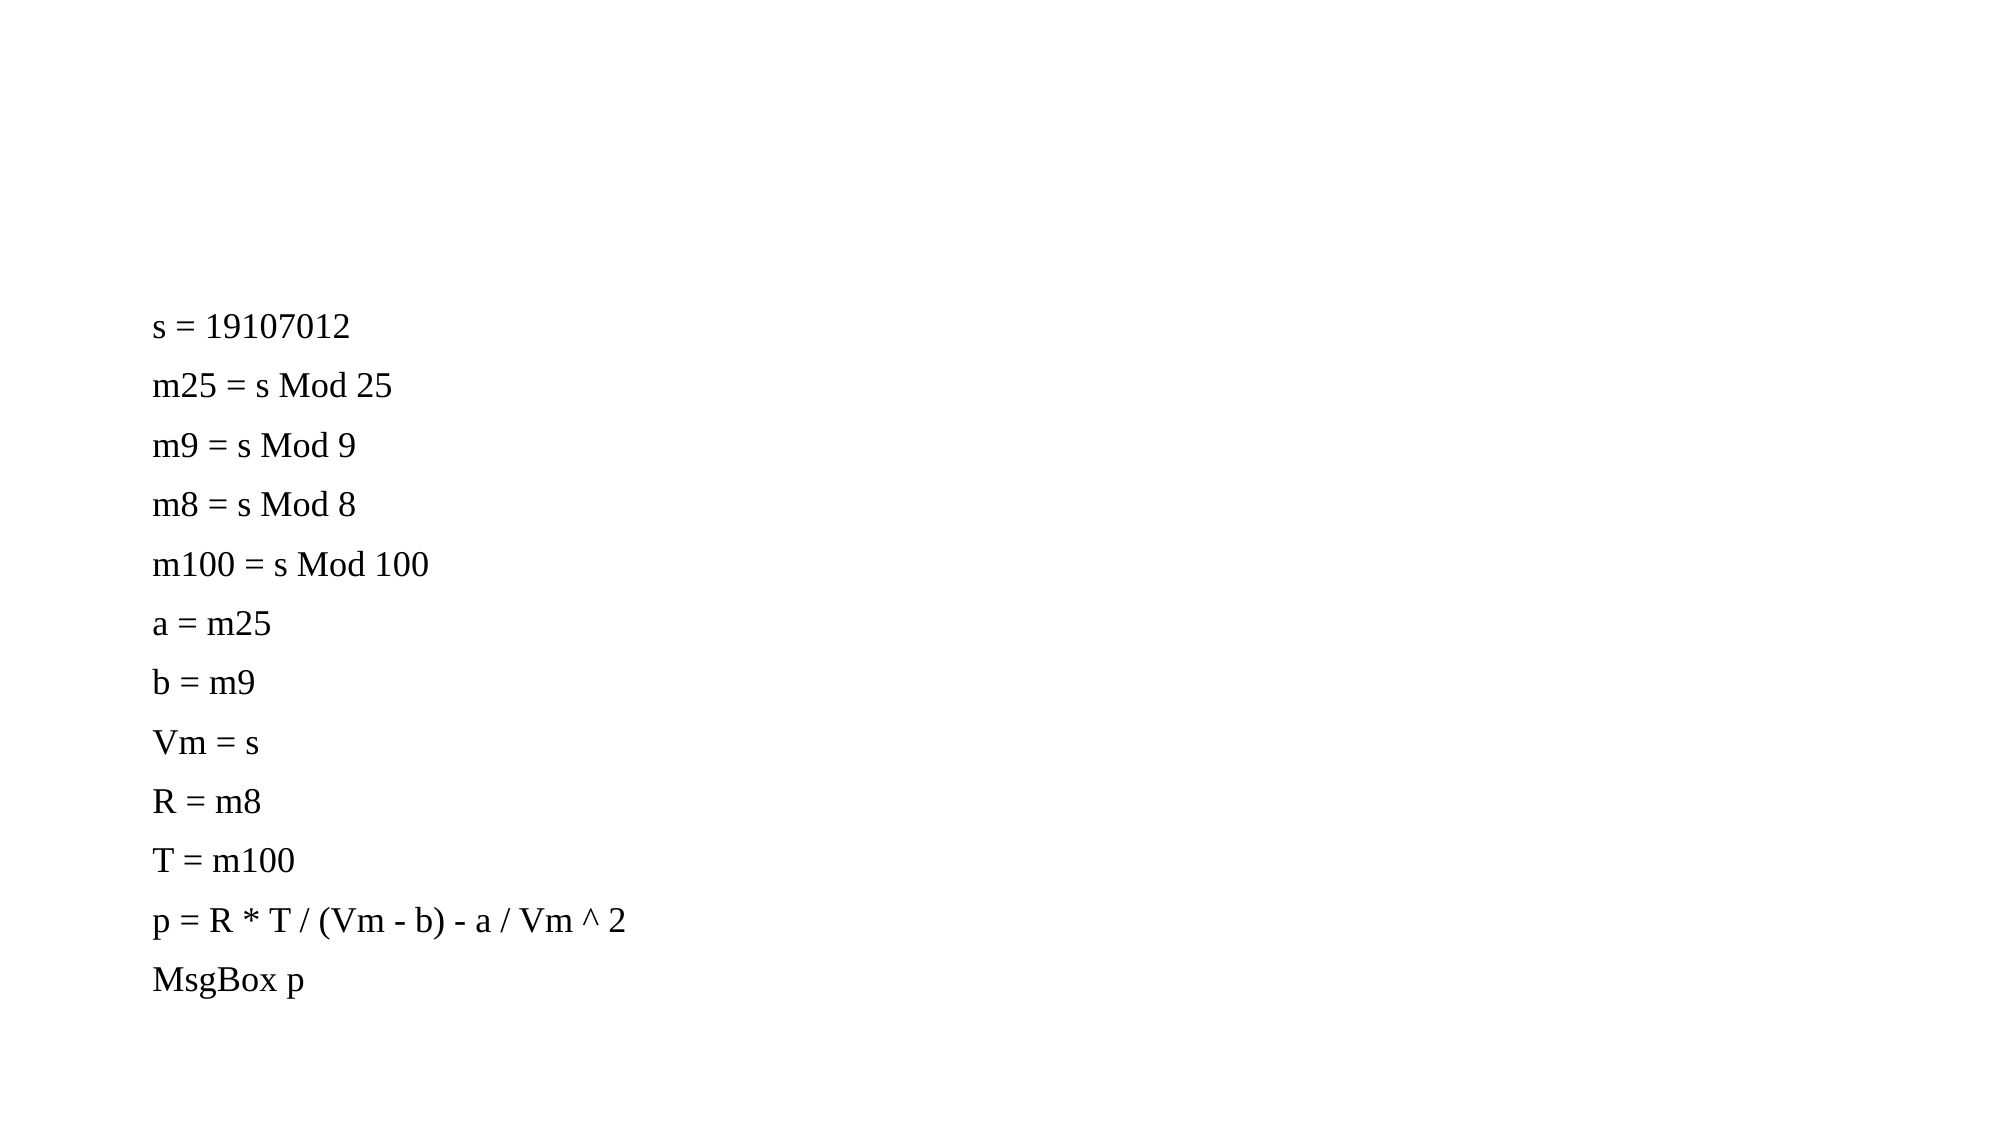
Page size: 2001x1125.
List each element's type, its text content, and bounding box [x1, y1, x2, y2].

list s = 19107012 m25 = s Mod 25 m9 = s Mod 9 m8 = s Mod 8 m100 = s Mod 100 a = m25 b = m9 Vm = s R = m8 T = m100 p = R * T / (Vm - b) - a / Vm ^ 2 MsgBox p [137, 299, 1863, 1014]
